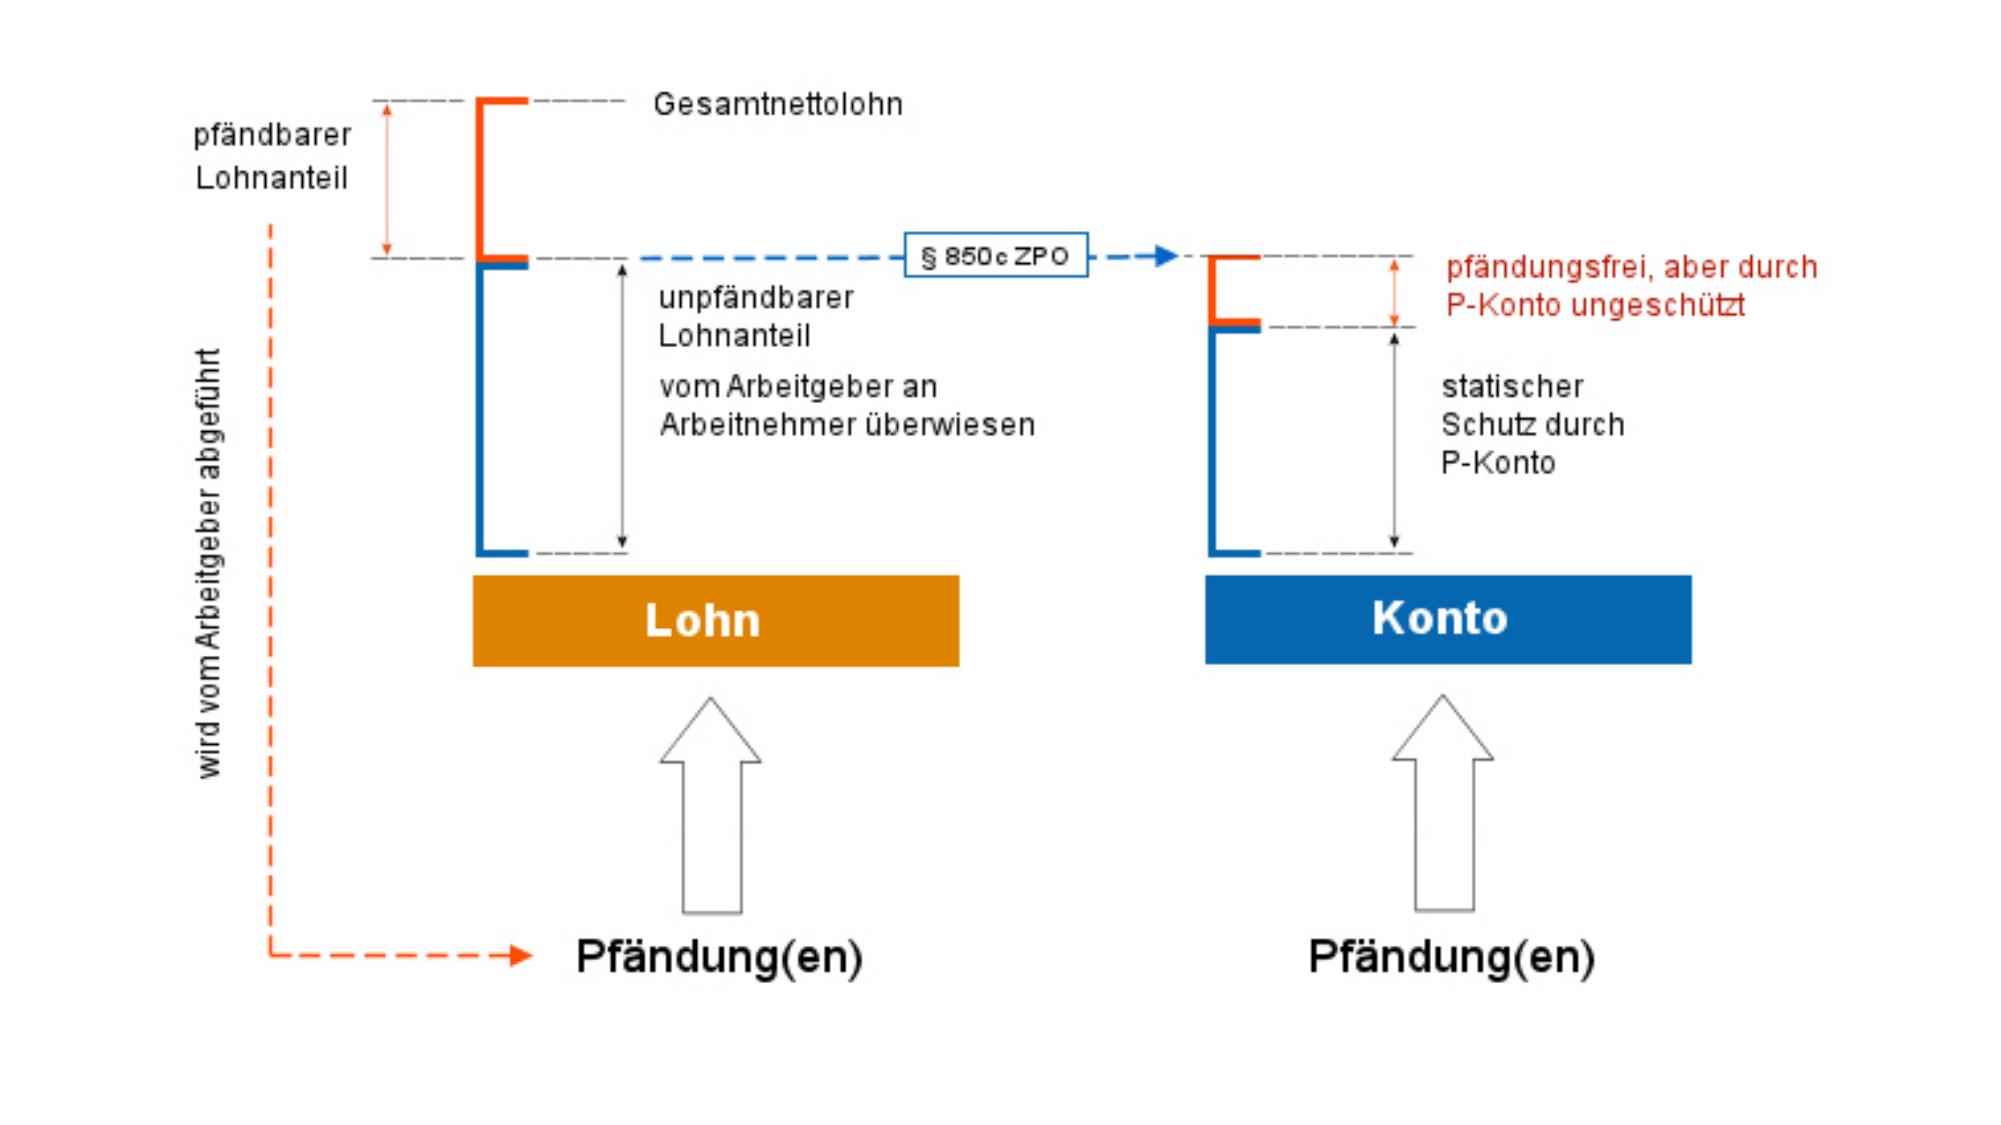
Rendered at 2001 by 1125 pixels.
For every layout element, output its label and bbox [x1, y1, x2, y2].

picture [138, 52, 1862, 1039]
